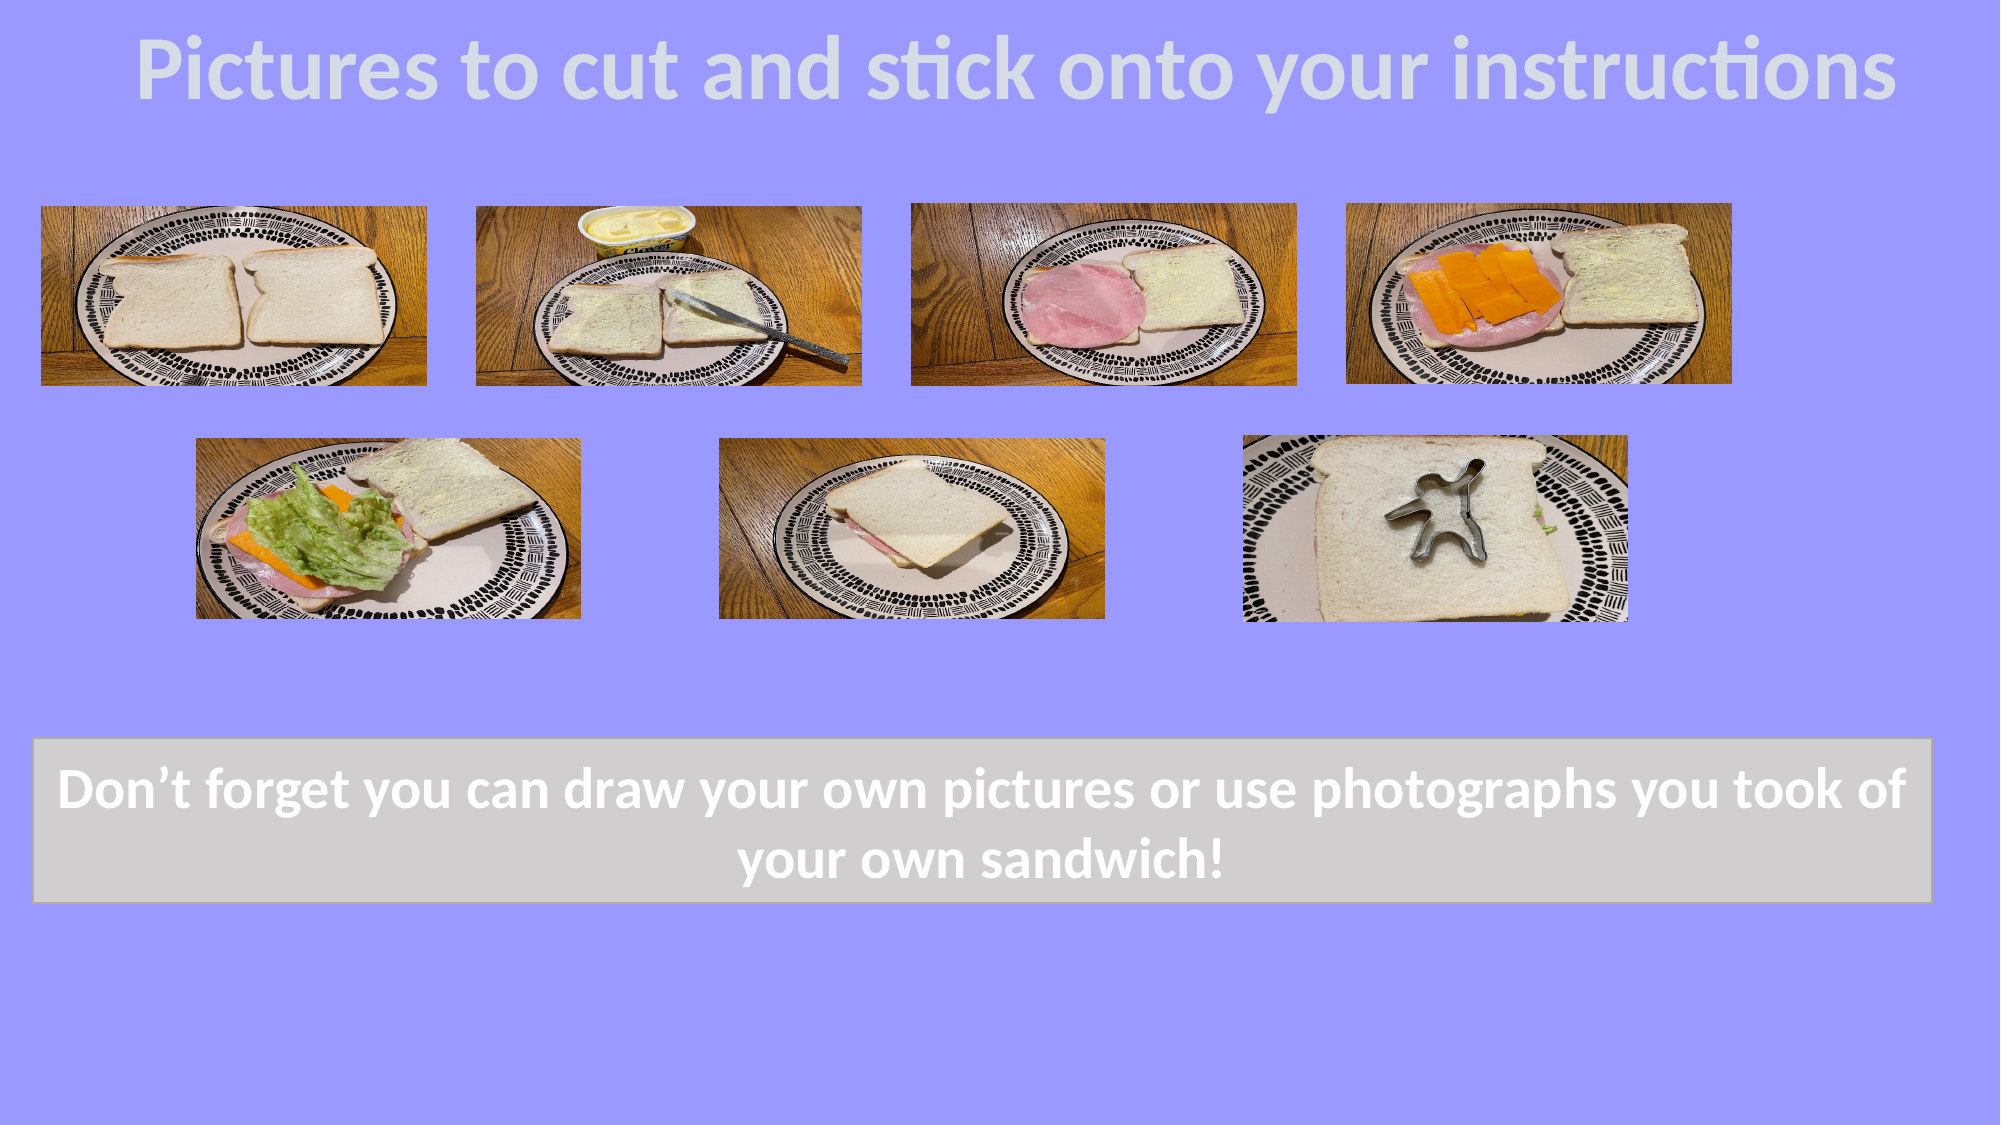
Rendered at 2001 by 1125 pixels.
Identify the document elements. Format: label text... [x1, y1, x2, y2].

picture [196, 438, 581, 619]
text_box Don’t forget you can draw your own pictures or use photographs you took of your own sandwich! [32, 737, 1933, 904]
picture [719, 438, 1105, 619]
picture [1346, 203, 1732, 385]
picture [1243, 435, 1628, 622]
picture [911, 203, 1297, 387]
picture [476, 206, 862, 387]
picture [41, 206, 427, 387]
text_box Pictures to cut and stick onto your instructions [67, 0, 1968, 125]
